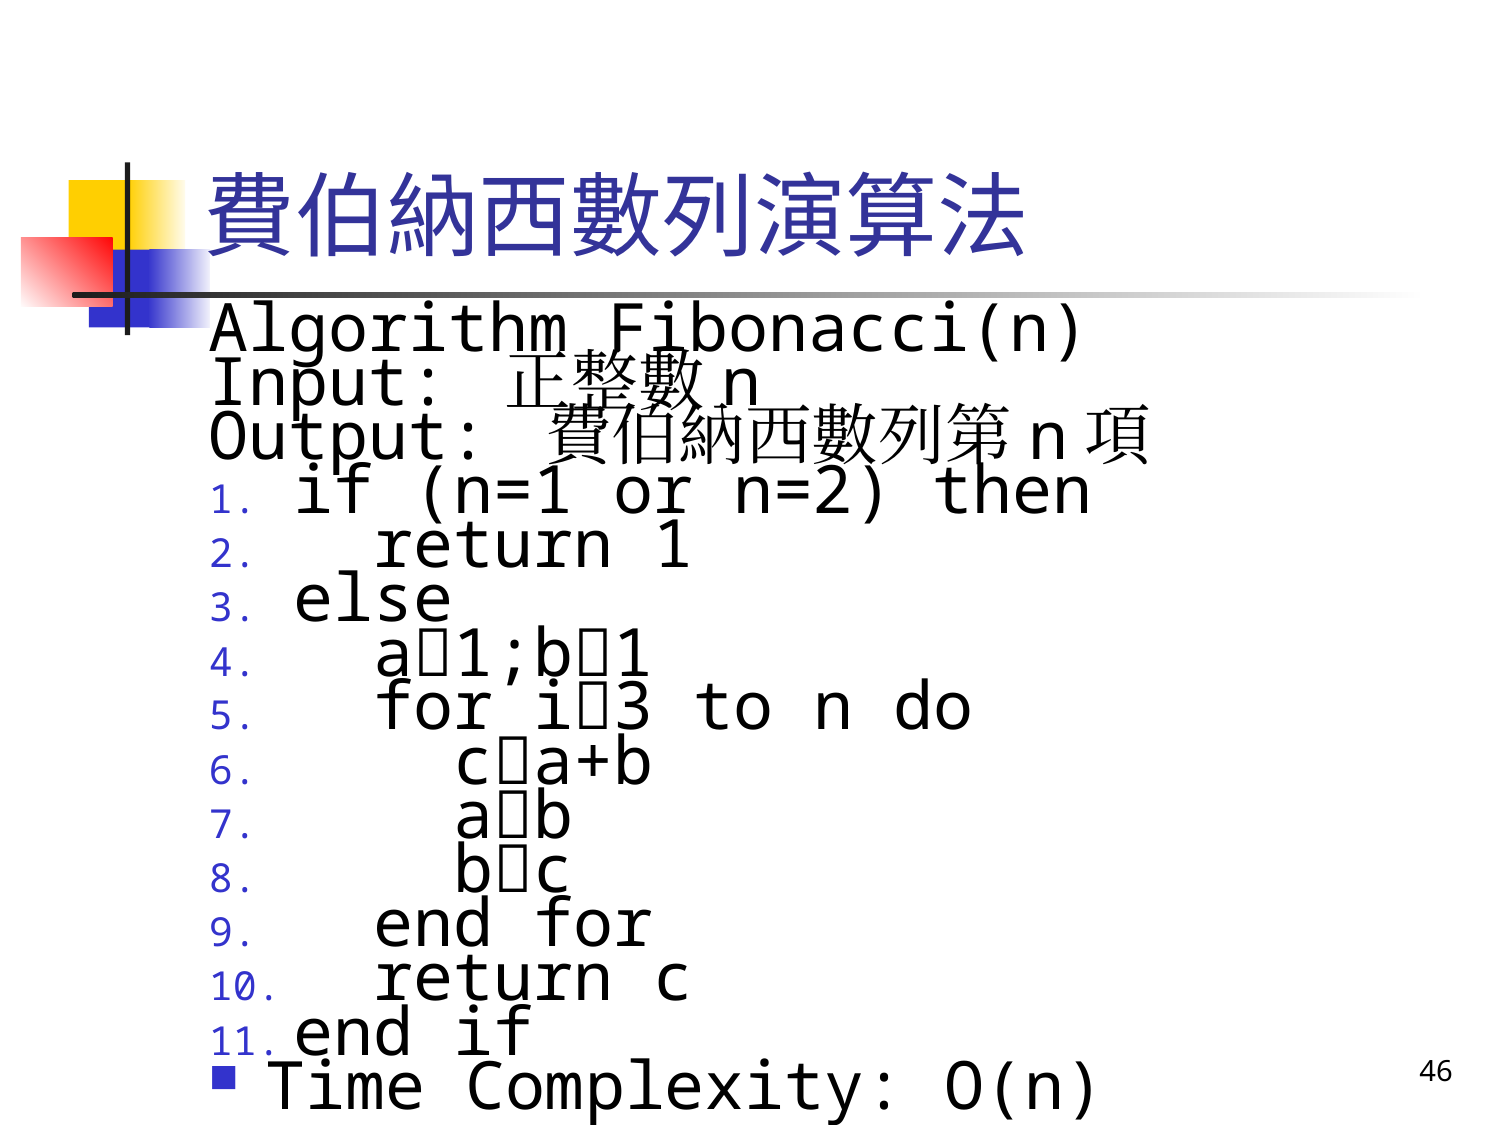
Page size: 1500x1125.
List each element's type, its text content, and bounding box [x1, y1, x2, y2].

list Algorithm Fibonacci(n) Input: 正整數n Output: 費伯納西數列第n項 if (n=1 or n=2) then return 1 else a1;b1 for i3 to n do ca+b ab bc end for return c end if Time Complexity: O(n) [193, 302, 1469, 1006]
slide_number 46 [1154, 1023, 1468, 1100]
title 費伯納西數列演算法 [188, 35, 1468, 275]
